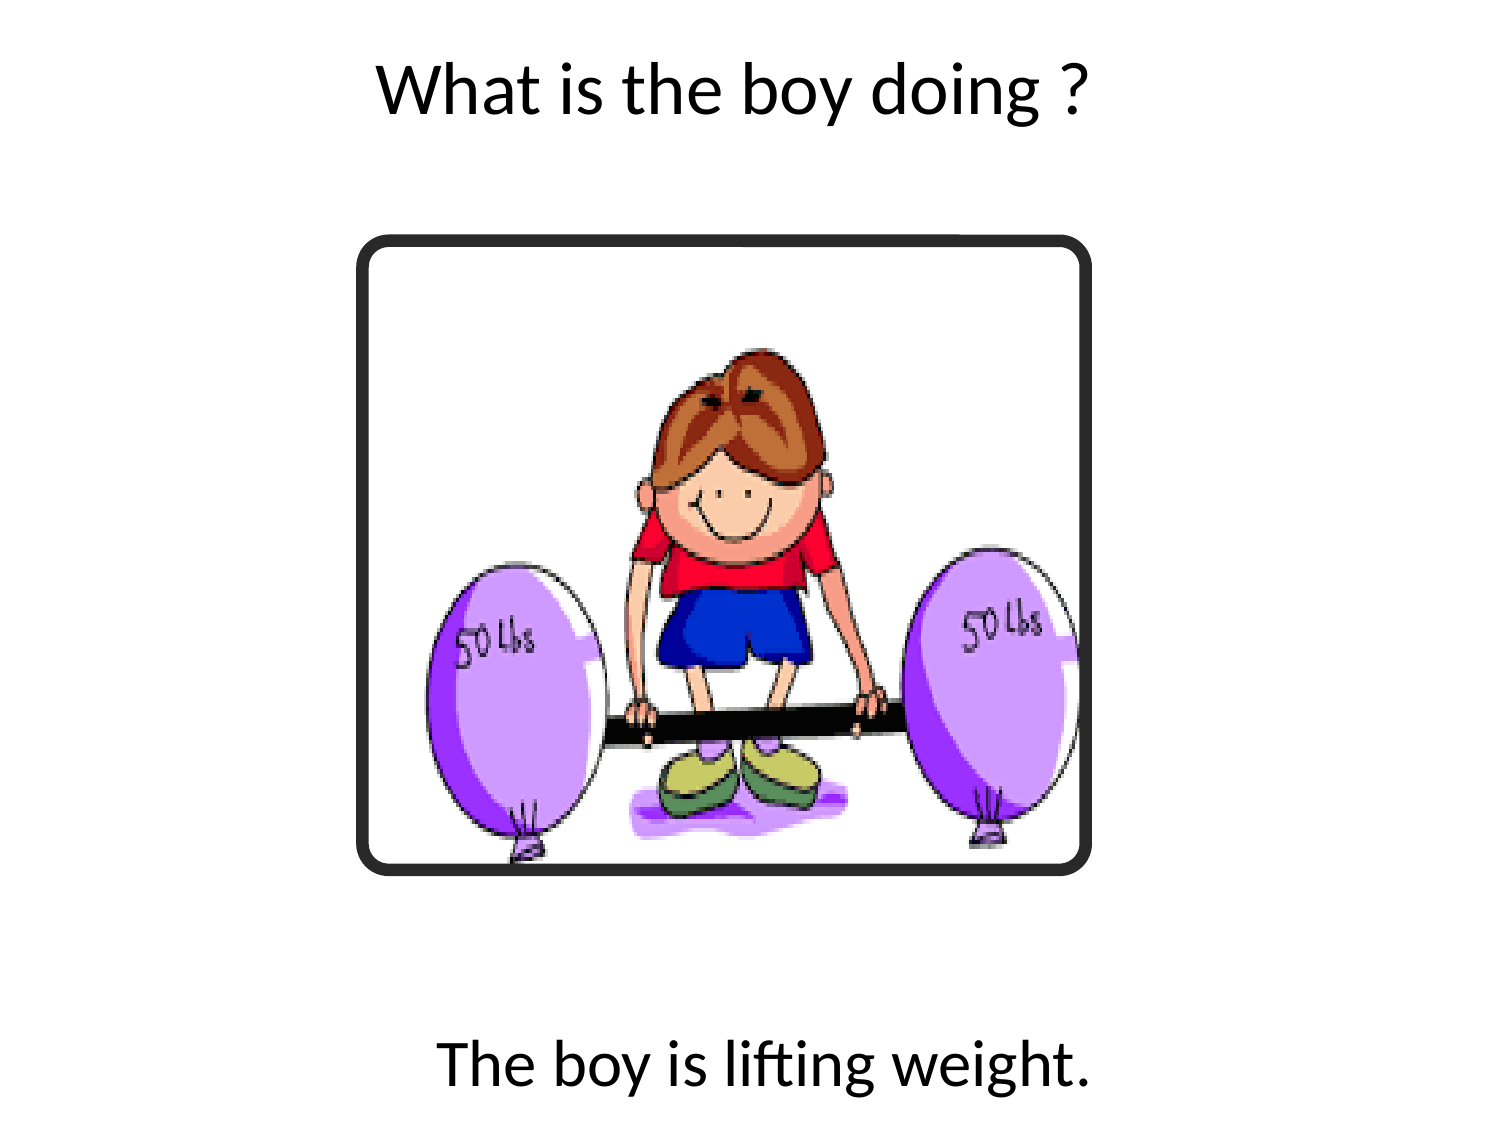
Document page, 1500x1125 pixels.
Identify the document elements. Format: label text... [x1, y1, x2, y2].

text_box The boy is lifting weight. [421, 1012, 1108, 1108]
picture [362, 240, 1086, 871]
text_box What is the boy doing ? [360, 32, 1109, 137]
